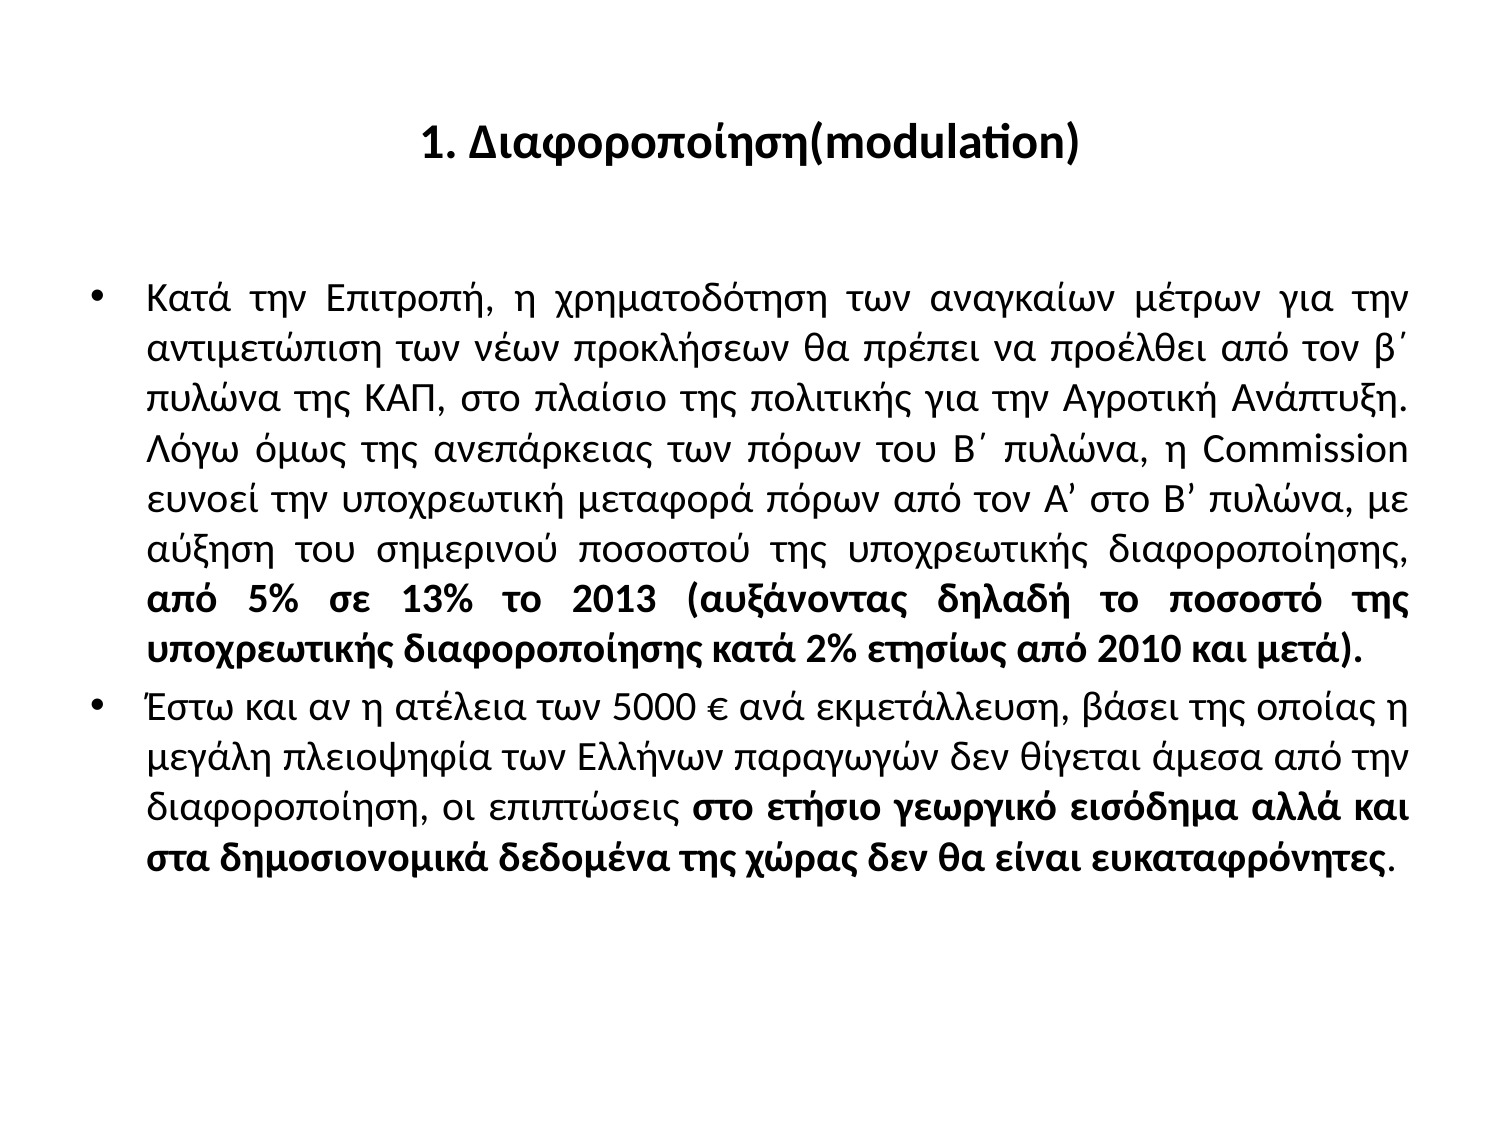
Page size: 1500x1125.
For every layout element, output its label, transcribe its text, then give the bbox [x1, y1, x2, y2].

list Κατά την Επιτροπή, η χρηματοδότηση των αναγκαίων μέτρων για την αντιμετώπιση των νέων προκλήσεων θα πρέπει να προέλθει από τον β΄ πυλώνα της ΚΑΠ, στο πλαίσιο της πολιτικής για την Αγροτική Ανάπτυξη. Λόγω όμως της ανεπάρκειας των πόρων του Β΄ πυλώνα, η Commission ευνοεί την υποχρεωτική μεταφορά πόρων από τον Α’ στο Β’ πυλώνα, με αύξηση του σημερινού ποσοστού της υποχρεωτικής διαφοροποίησης, από 5% σε 13% το 2013 (αυξάνοντας δηλαδή το ποσοστό της υποχρεωτικής διαφοροποίησης κατά 2% ετησίως από 2010 και μετά). Έστω και αν η ατέλεια των 5000 € ανά εκμετάλλευση, βάσει της οποίας η μεγάλη πλειοψηφία των Ελλήνων παραγωγών δεν θίγεται άμεσα από την διαφοροποίηση, οι επιπτώσεις στο ετήσιο γεωργικό εισόδημα αλλά και στα δημοσιονομικά δεδομένα της χώρας δεν θα είναι ευκαταφρόνητες. [75, 262, 1425, 1005]
title 1. Διαφοροποίηση(modulation) [75, 45, 1425, 233]
